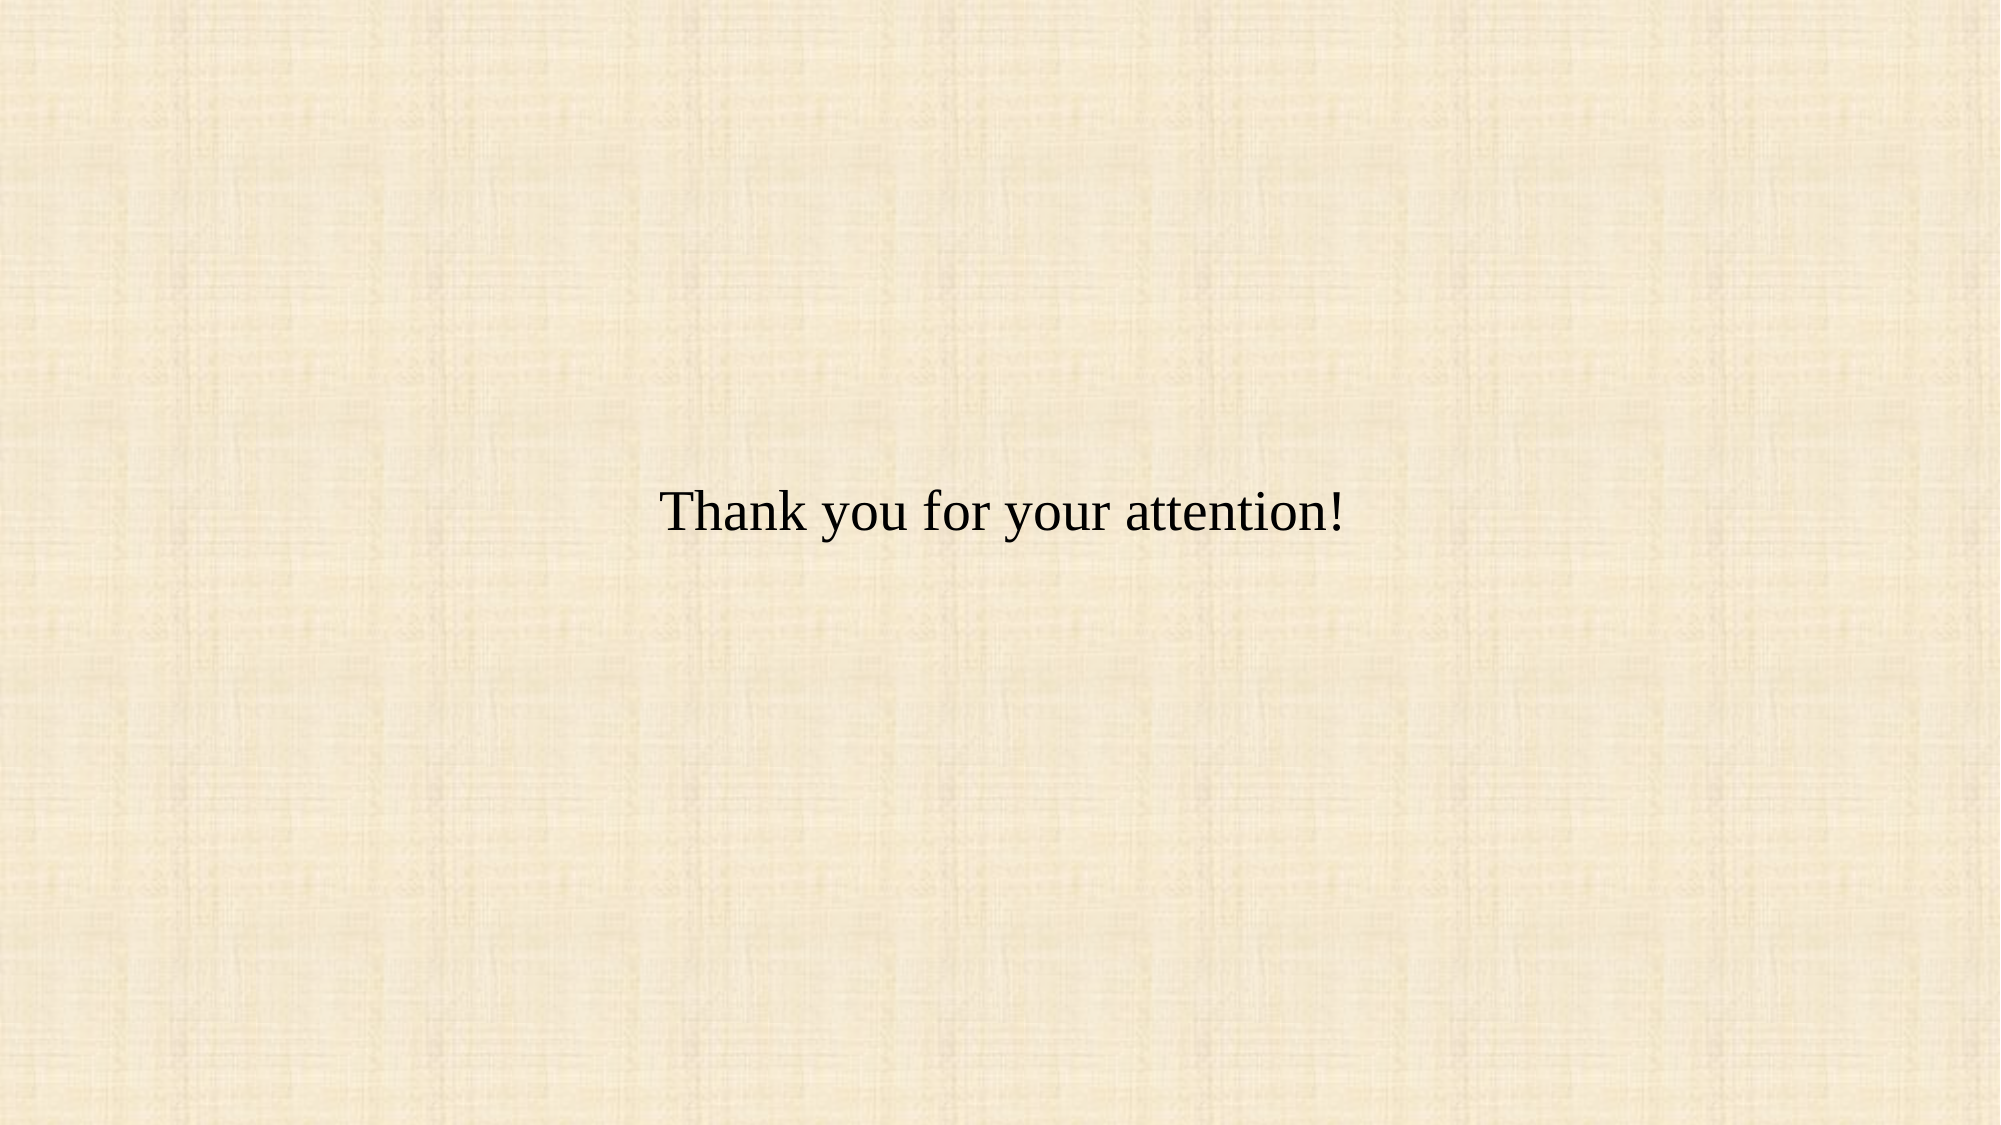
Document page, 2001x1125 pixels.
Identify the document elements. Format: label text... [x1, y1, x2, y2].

title Thank you for your attention! [193, 409, 1814, 684]
